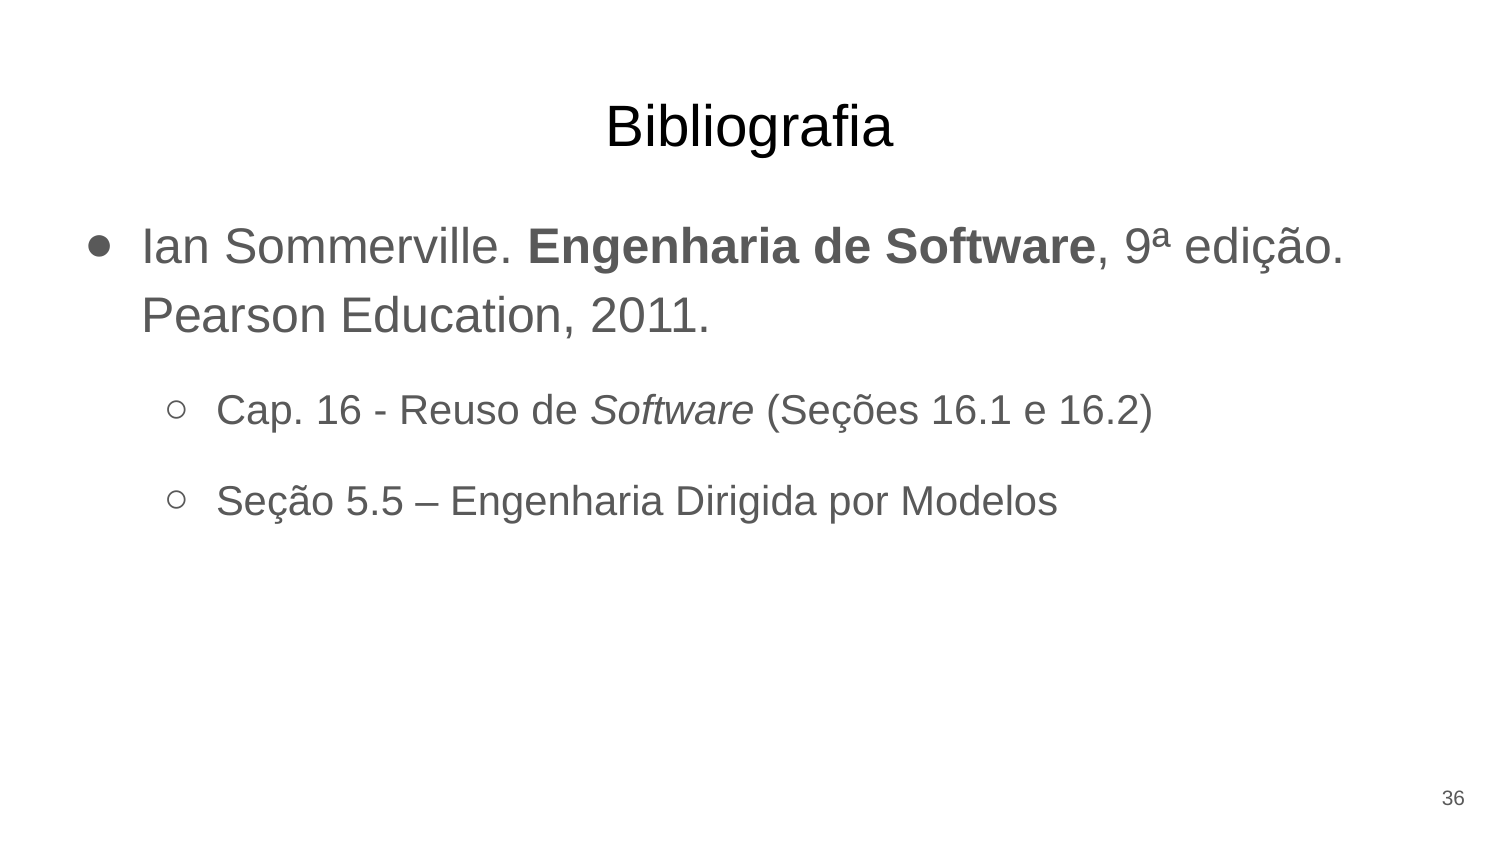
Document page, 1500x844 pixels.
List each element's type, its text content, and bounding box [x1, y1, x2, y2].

list Ian Sommerville. Engenharia de Software, 9ª edição. Pearson Education, 2011. Cap. 16 - Reuso de Software (Seções 16.1 e 16.2) Seção 5.5 – Engenharia Dirigida por Modelos [51, 189, 1449, 750]
slide_number 36 [1389, 764, 1480, 830]
title Bibliografia [51, 72, 1449, 167]
